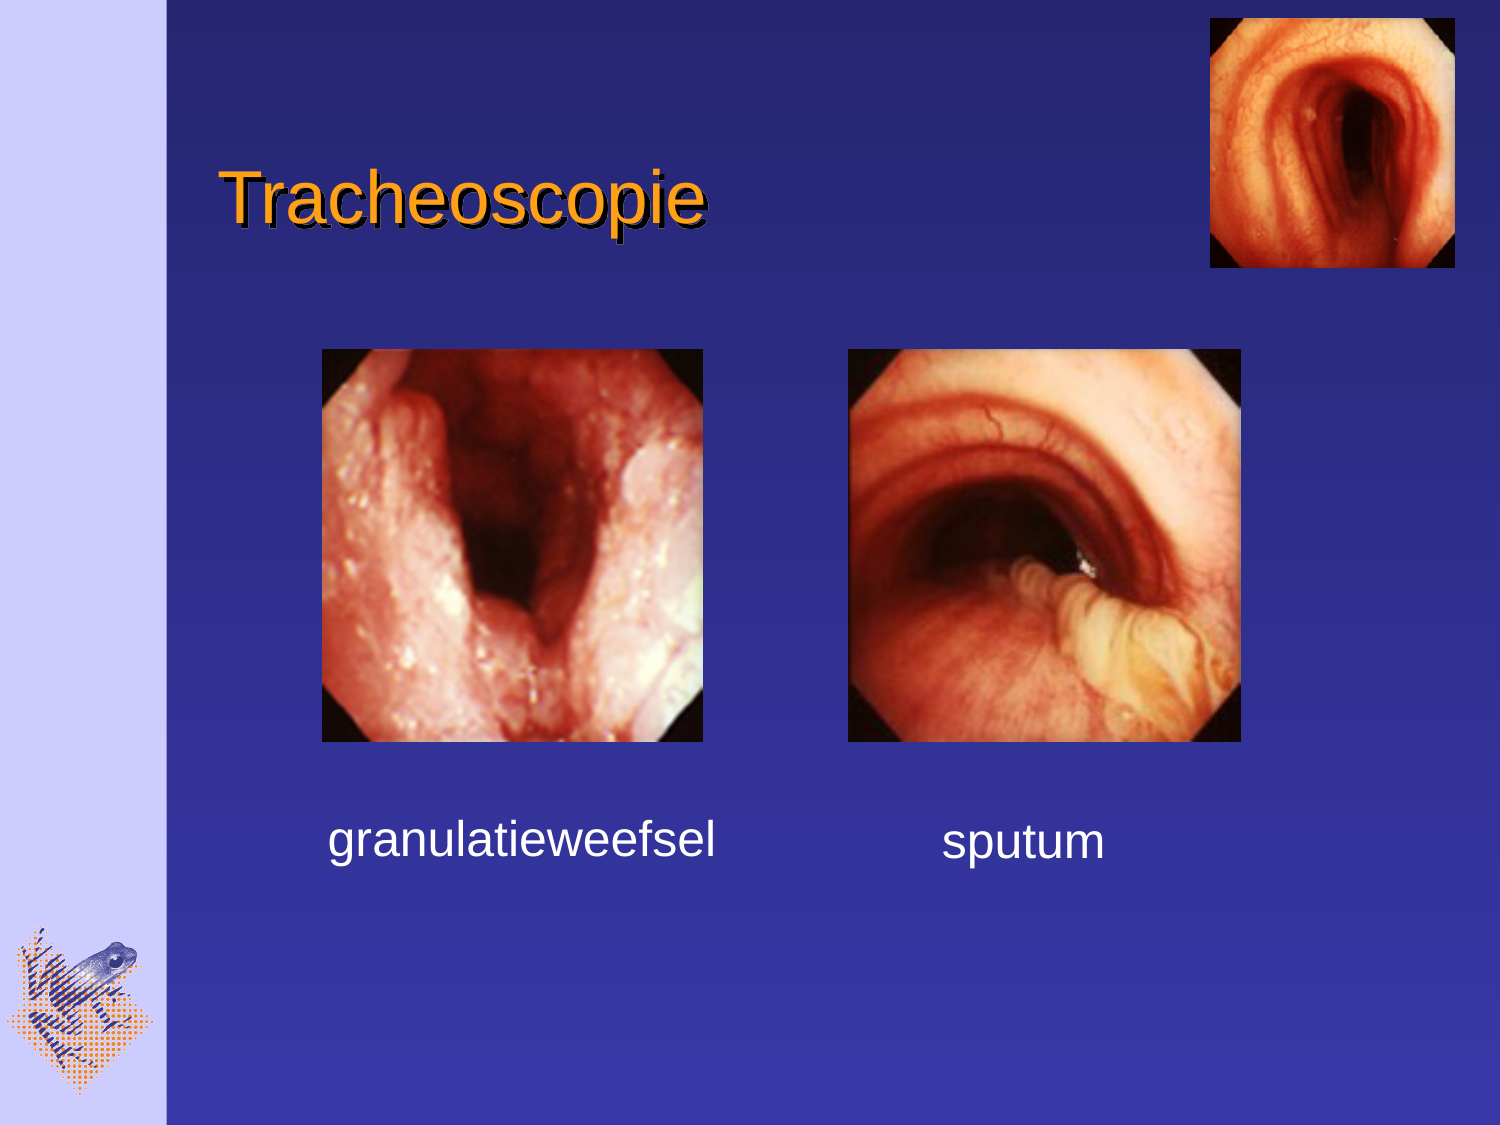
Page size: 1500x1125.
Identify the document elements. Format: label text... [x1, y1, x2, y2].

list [322, 349, 704, 743]
picture [848, 349, 1242, 743]
text_box sputum [927, 800, 1202, 876]
picture [4, 922, 155, 1098]
picture [1210, 18, 1455, 268]
text_box granulatieweefsel [312, 798, 739, 874]
title Tracheoscopie [202, 99, 1475, 288]
